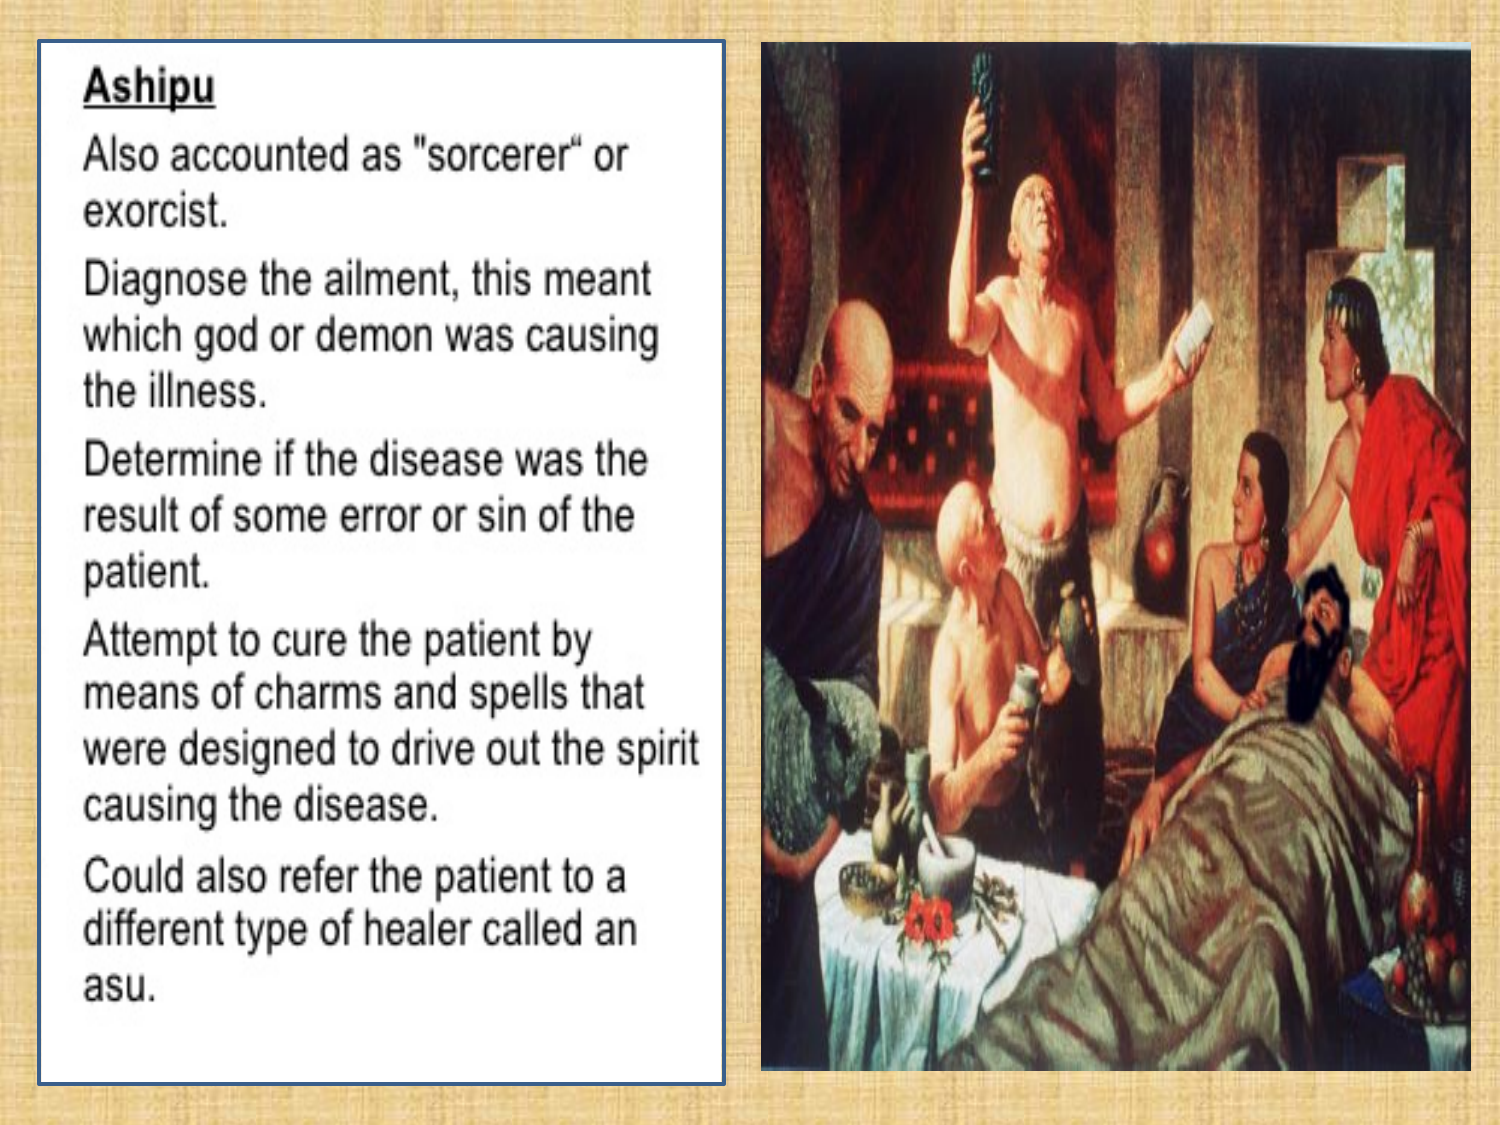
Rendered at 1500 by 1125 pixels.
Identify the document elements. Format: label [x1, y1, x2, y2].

picture [0, 0, 1500, 1125]
list [41, 42, 722, 1083]
